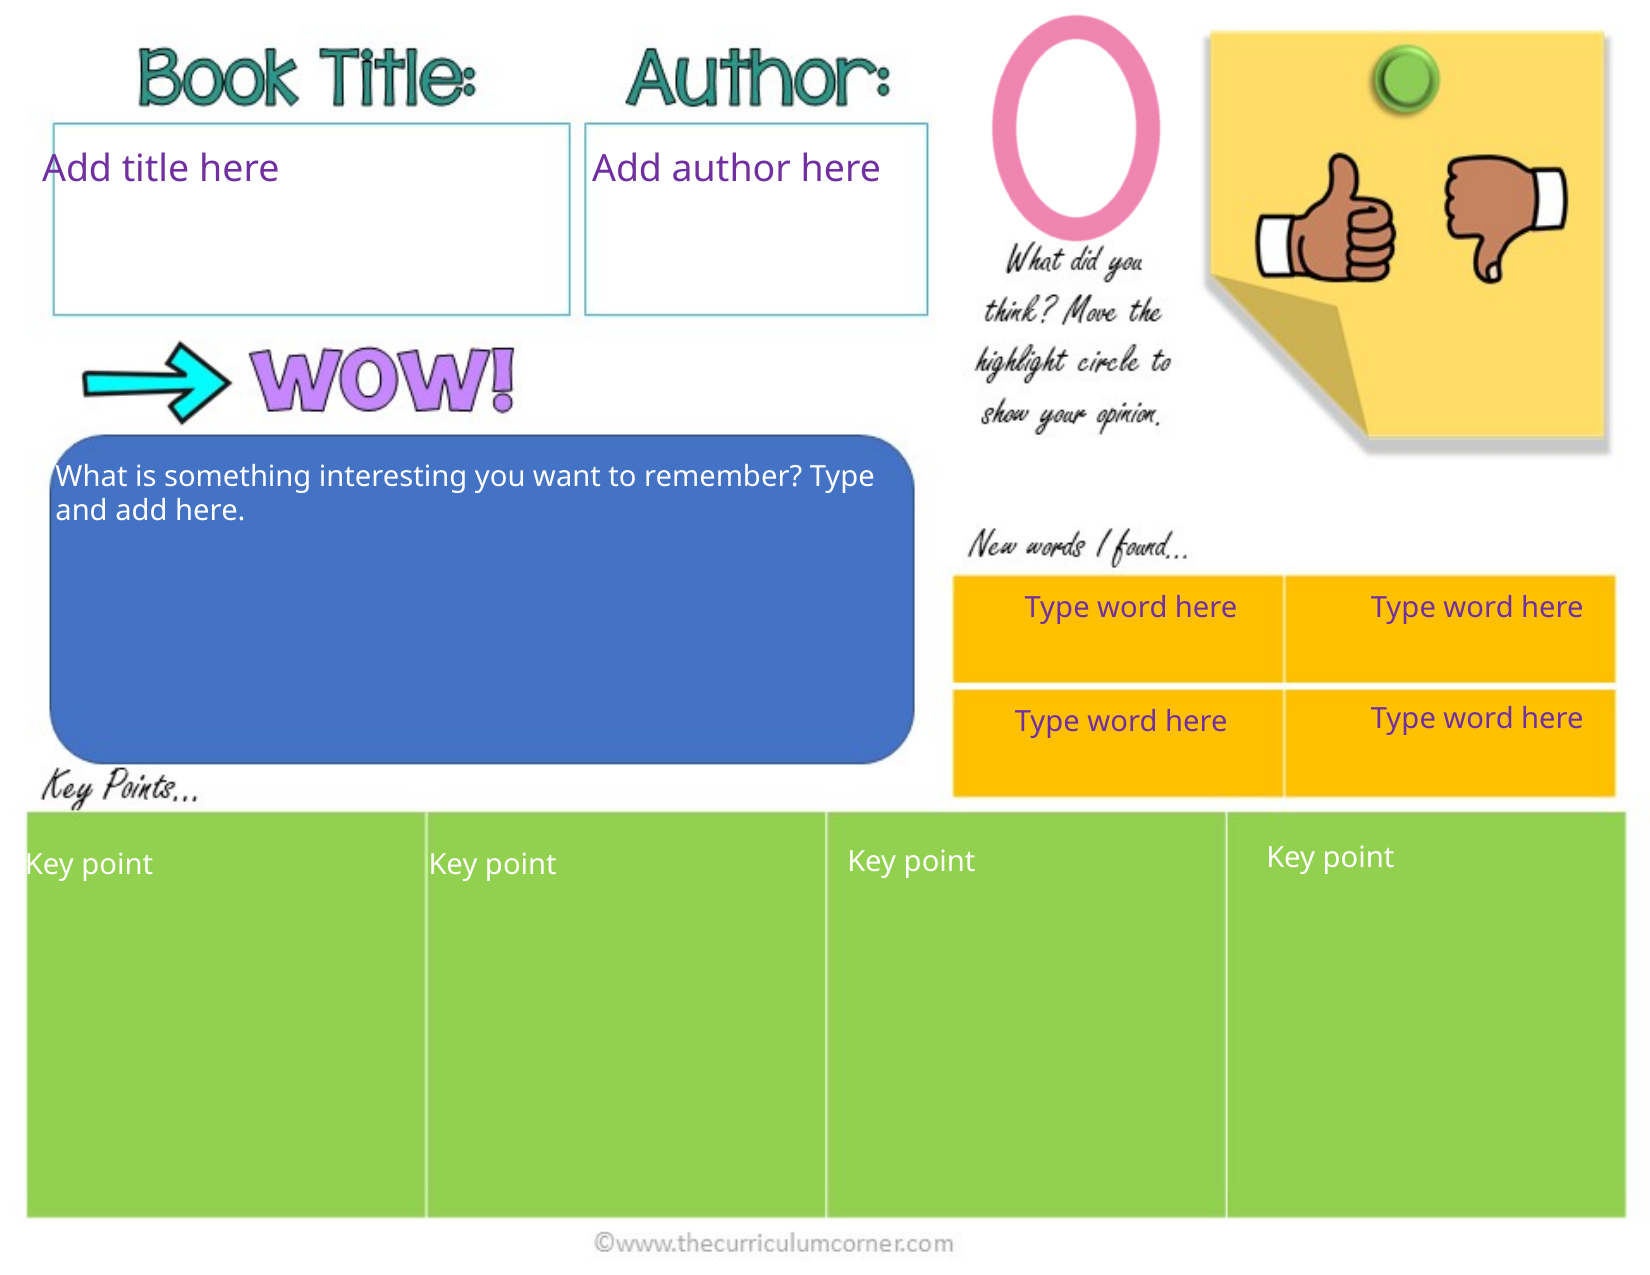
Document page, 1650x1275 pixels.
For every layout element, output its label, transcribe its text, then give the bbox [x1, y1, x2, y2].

text_box Add author here [577, 136, 910, 197]
text_box Type word here [956, 694, 1287, 745]
text_box Key point [413, 837, 805, 888]
picture [0, 0, 1650, 1275]
text_box Key point [832, 834, 1224, 885]
text_box Key point [1251, 831, 1643, 882]
text_box What is something interesting you want to remember? Type and add here. [40, 449, 910, 535]
text_box Type word here [966, 580, 1297, 631]
text_box Type word here [1312, 580, 1643, 631]
text_box Key point [10, 837, 401, 888]
text_box Add title here [27, 136, 544, 197]
text_box Type word here [1312, 692, 1643, 742]
